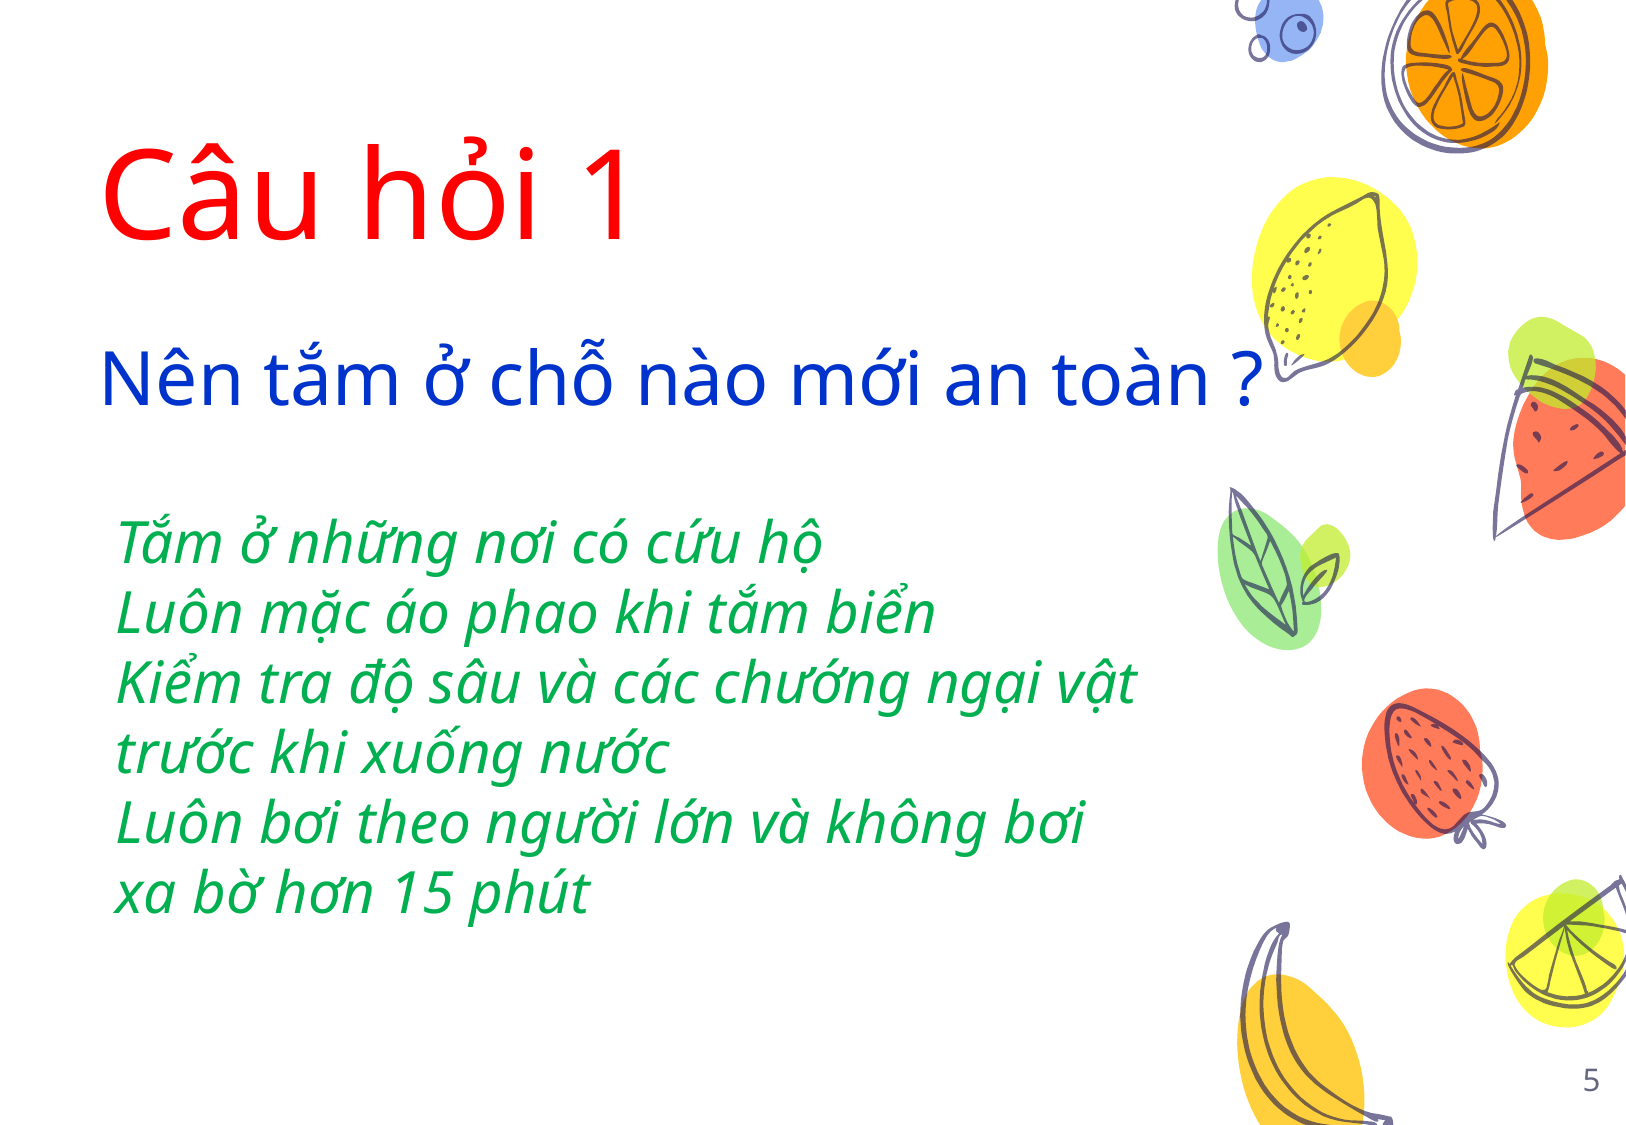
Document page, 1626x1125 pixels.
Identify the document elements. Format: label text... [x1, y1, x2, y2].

list Nên tắm ở chỗ nào mới an toàn ? [81, 312, 1300, 450]
text_box Tắm ở những nơi có cứu hộ Luôn mặc áo phao khi tắm biển Kiểm tra độ sâu và các chướng ngại vật trước khi xuống nước Luôn bơi theo người lớn và không bơi xa bờ hơn 15 phút [98, 487, 1177, 1083]
slide_number 5 [1520, 1038, 1619, 1125]
title Câu hỏi 1 [81, 95, 713, 283]
